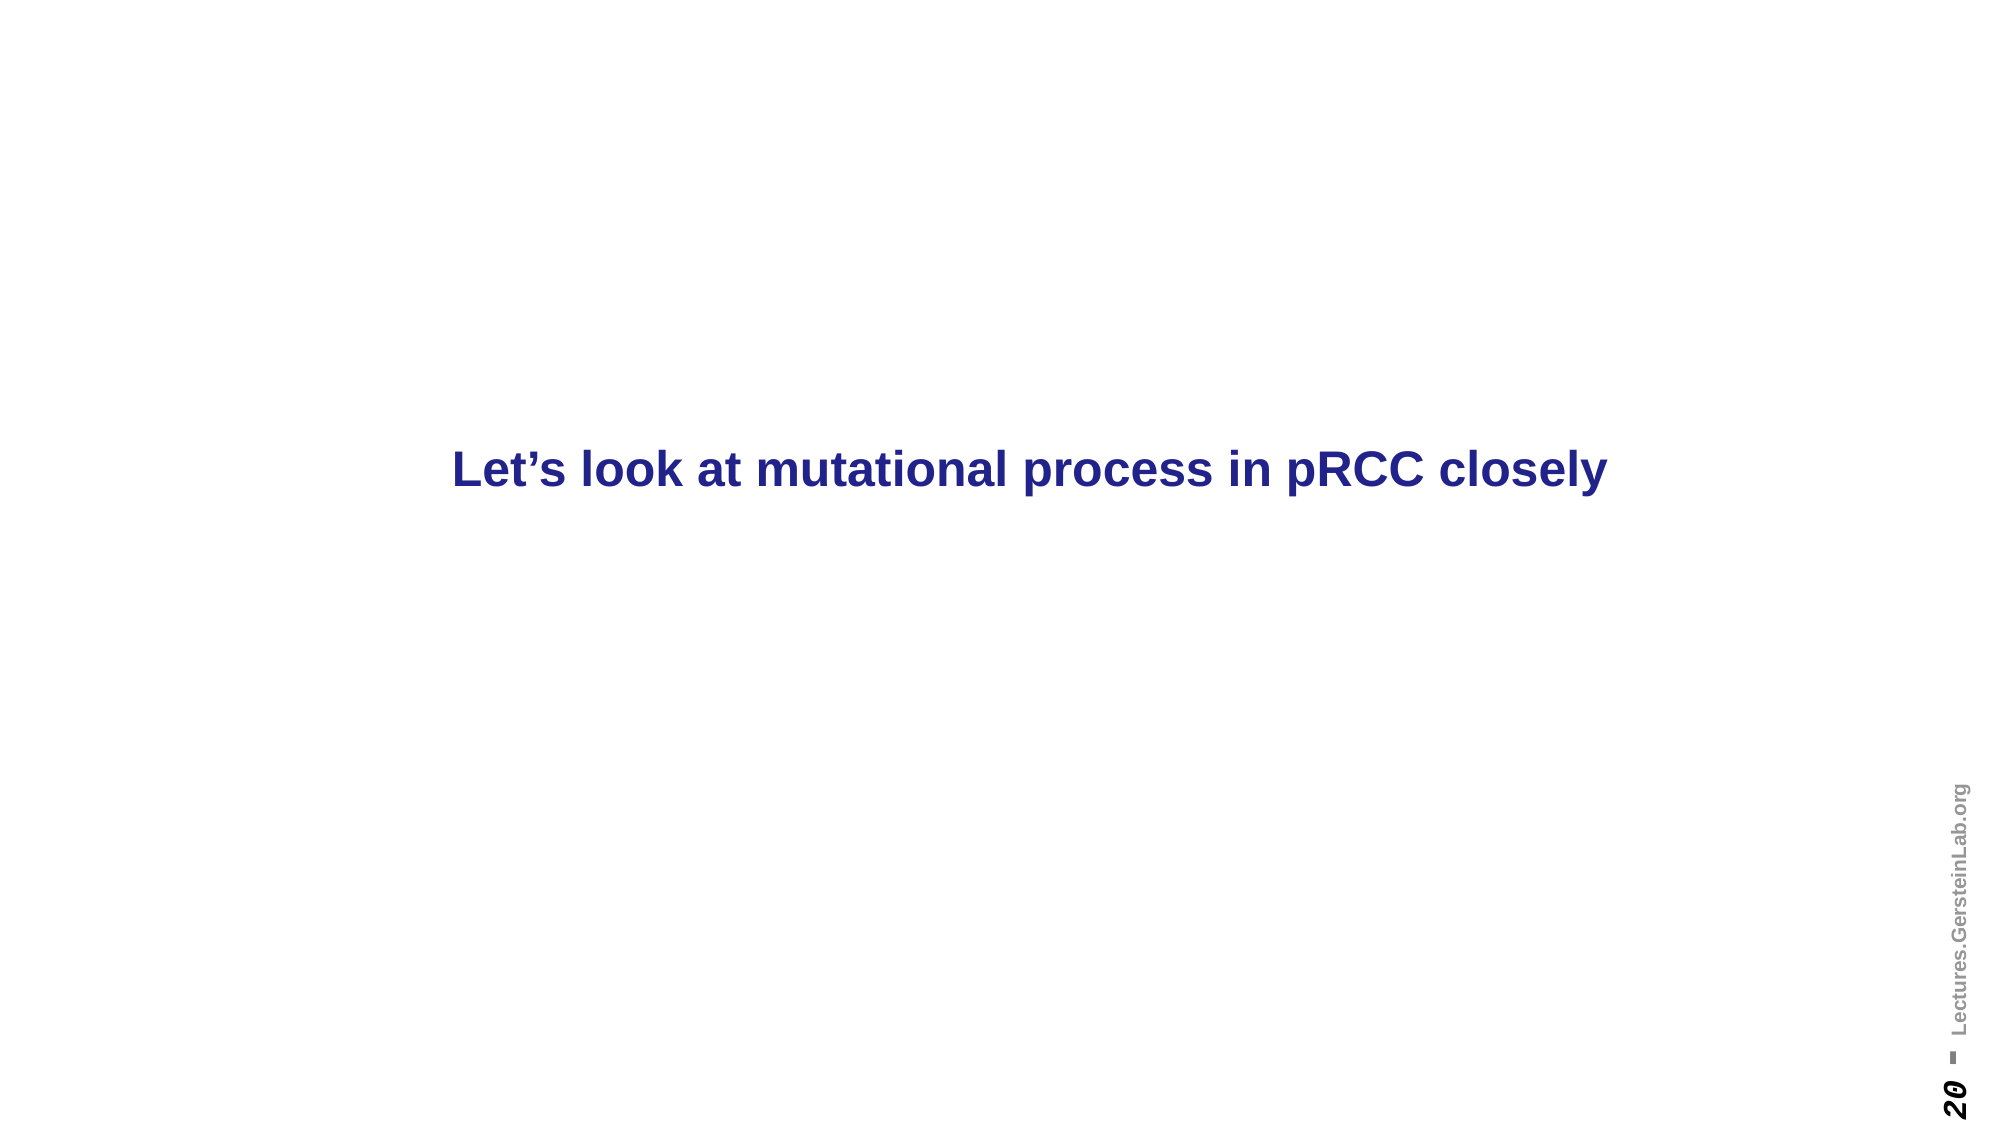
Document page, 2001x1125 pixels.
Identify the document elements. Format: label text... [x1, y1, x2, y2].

title Let’s look at mutational process in pRCC closely [180, 373, 1881, 561]
